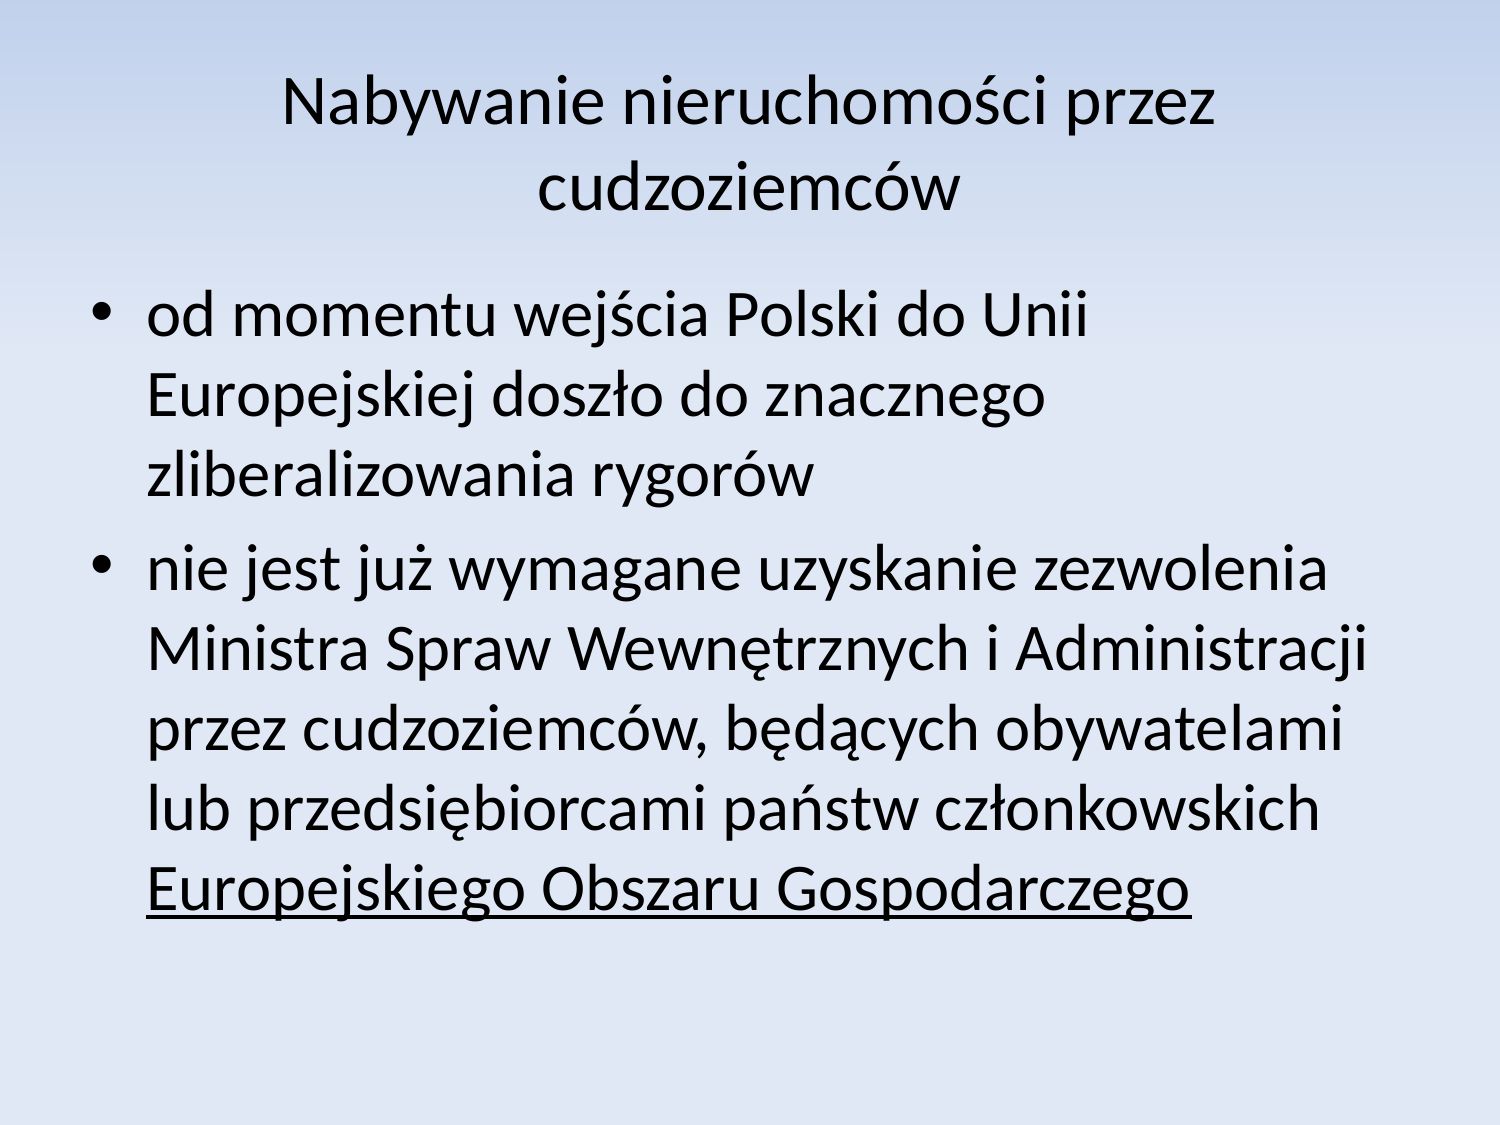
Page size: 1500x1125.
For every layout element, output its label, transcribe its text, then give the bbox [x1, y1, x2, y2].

list od momentu wejścia Polski do Unii Europejskiej doszło do znacznego zliberalizowania rygorów nie jest już wymagane uzyskanie zezwolenia Ministra Spraw Wewnętrznych i Administracji przez cudzoziemców, będących obywatelami lub przedsiębiorcami państw członkowskich Europejskiego Obszaru Gospodarczego [75, 262, 1425, 1005]
title Nabywanie nieruchomości przez cudzoziemców [75, 45, 1425, 233]
